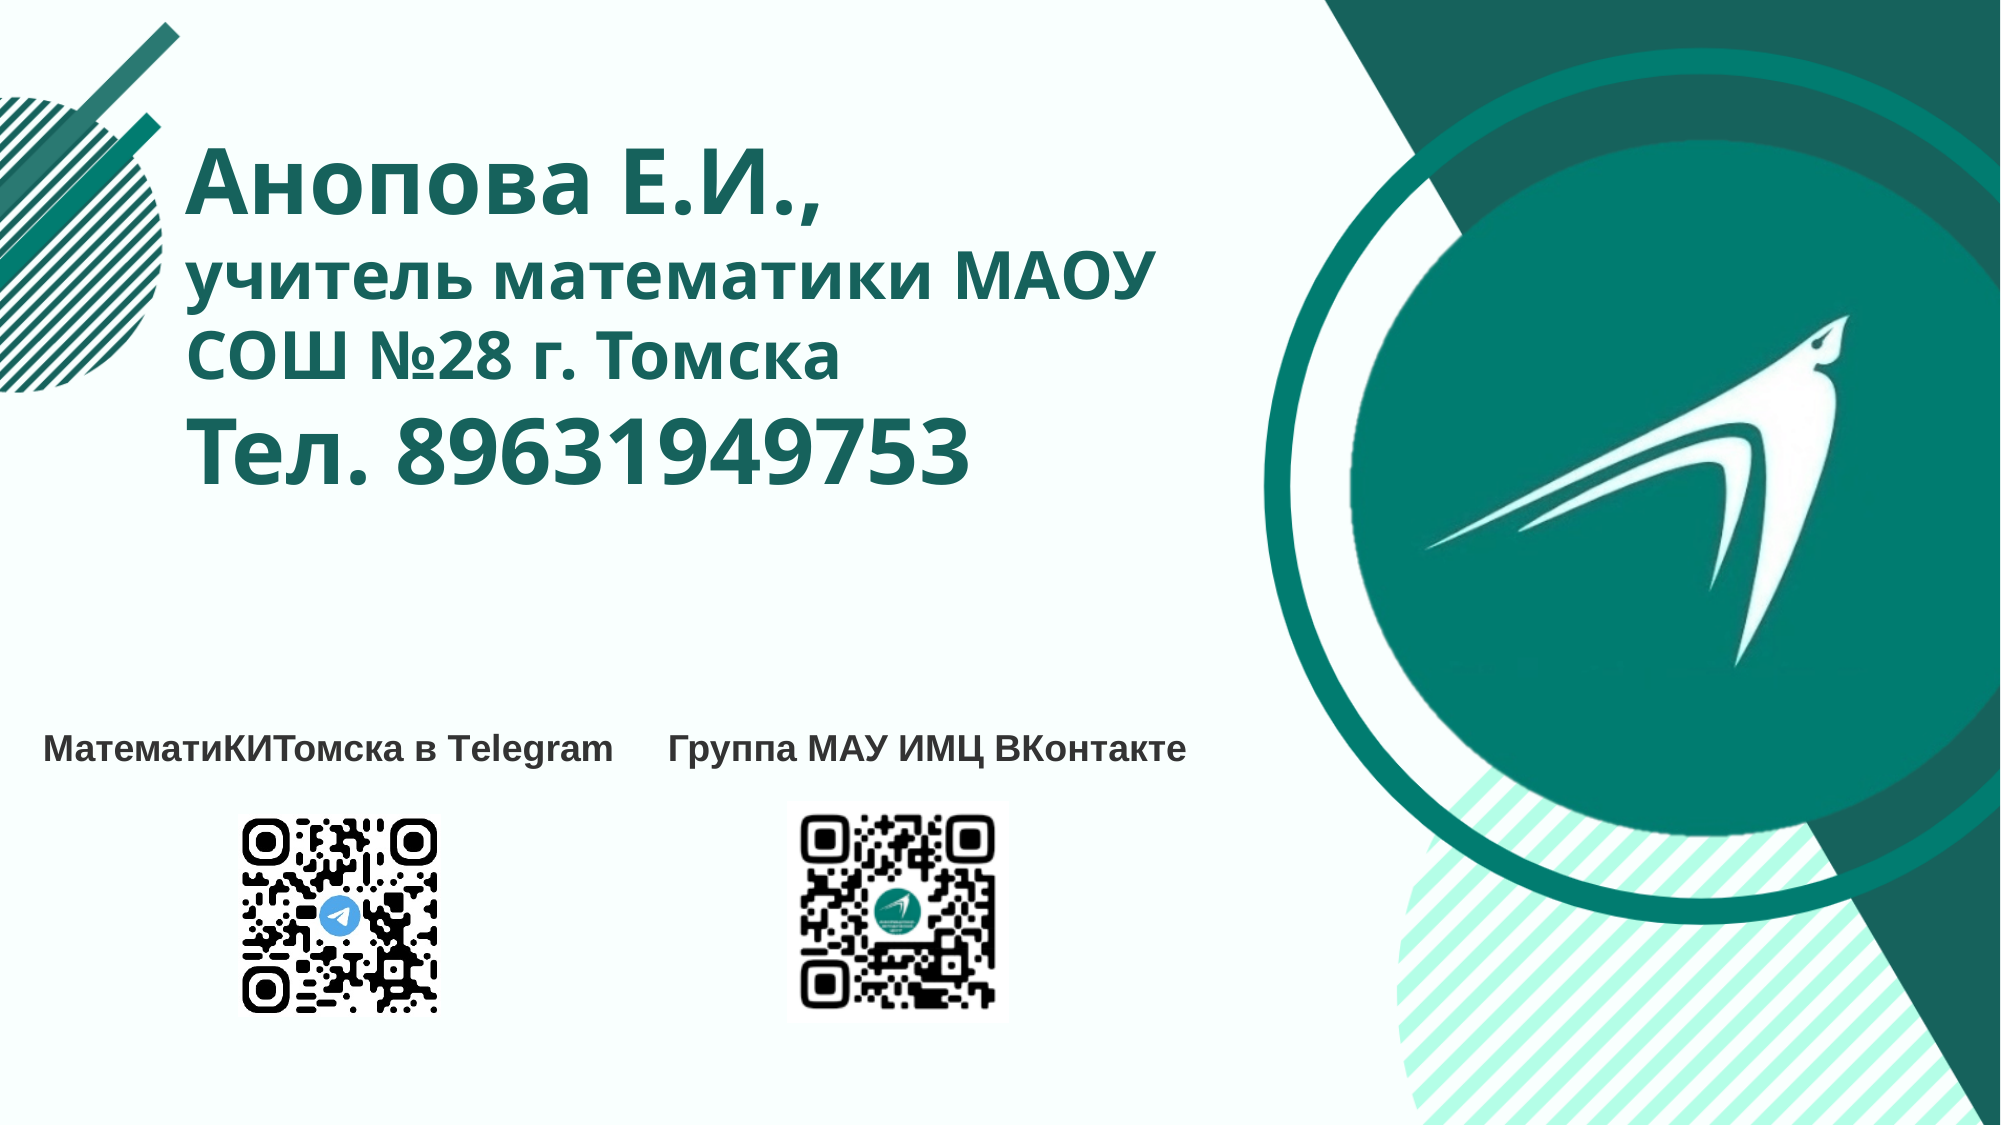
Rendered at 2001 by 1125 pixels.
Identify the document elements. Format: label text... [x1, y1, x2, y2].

text_box Анопова Е.И., учитель математики МАОУ СОШ №28 г. Томска Тел. 89631949753 [170, 115, 1315, 511]
picture [0, 0, 2001, 1125]
text_box Группа МАУ ИМЦ ВКонтакте [653, 716, 1203, 776]
text_box МатематиКИТомска в Тelegram [28, 716, 630, 776]
